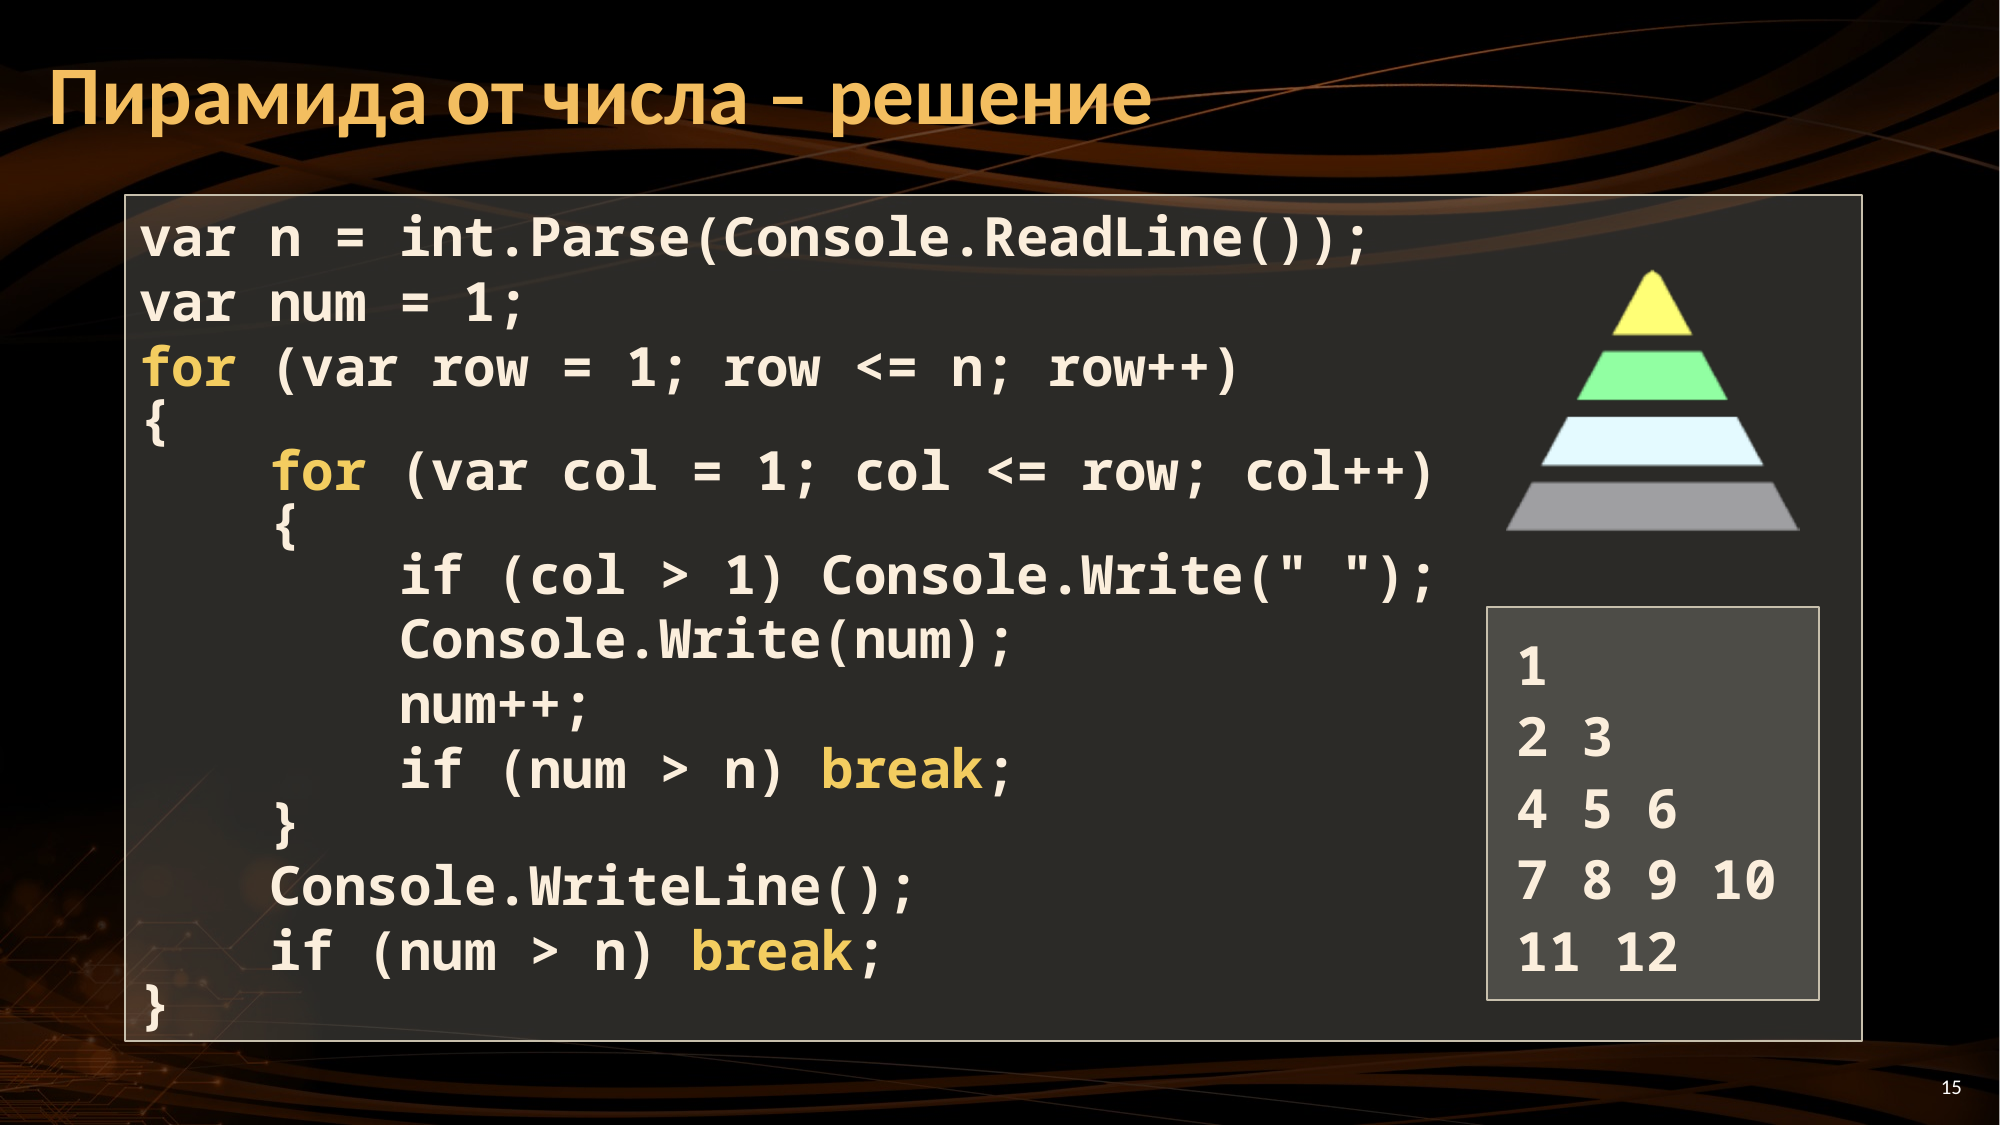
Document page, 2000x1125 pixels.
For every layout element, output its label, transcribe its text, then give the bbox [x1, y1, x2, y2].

text_box var n = int.Parse(Console.ReadLine()); var num = 1; for (var row = 1; row <= n; row++) { for (var col = 1; col <= row; col++) { if (col > 1) Console.Write(" "); Console.Write(num); num++; if (num > n) break; } Console.WriteLine(); if (num > n) break; } [124, 194, 1863, 1041]
text_box 1 2 3 4 5 6 7 8 9 10 11 12 [1487, 607, 1819, 1000]
picture [0, 0, 2000, 1125]
slide_number 15 [1897, 1070, 1968, 1103]
title Пирамида от числа – решение [30, 6, 1968, 189]
